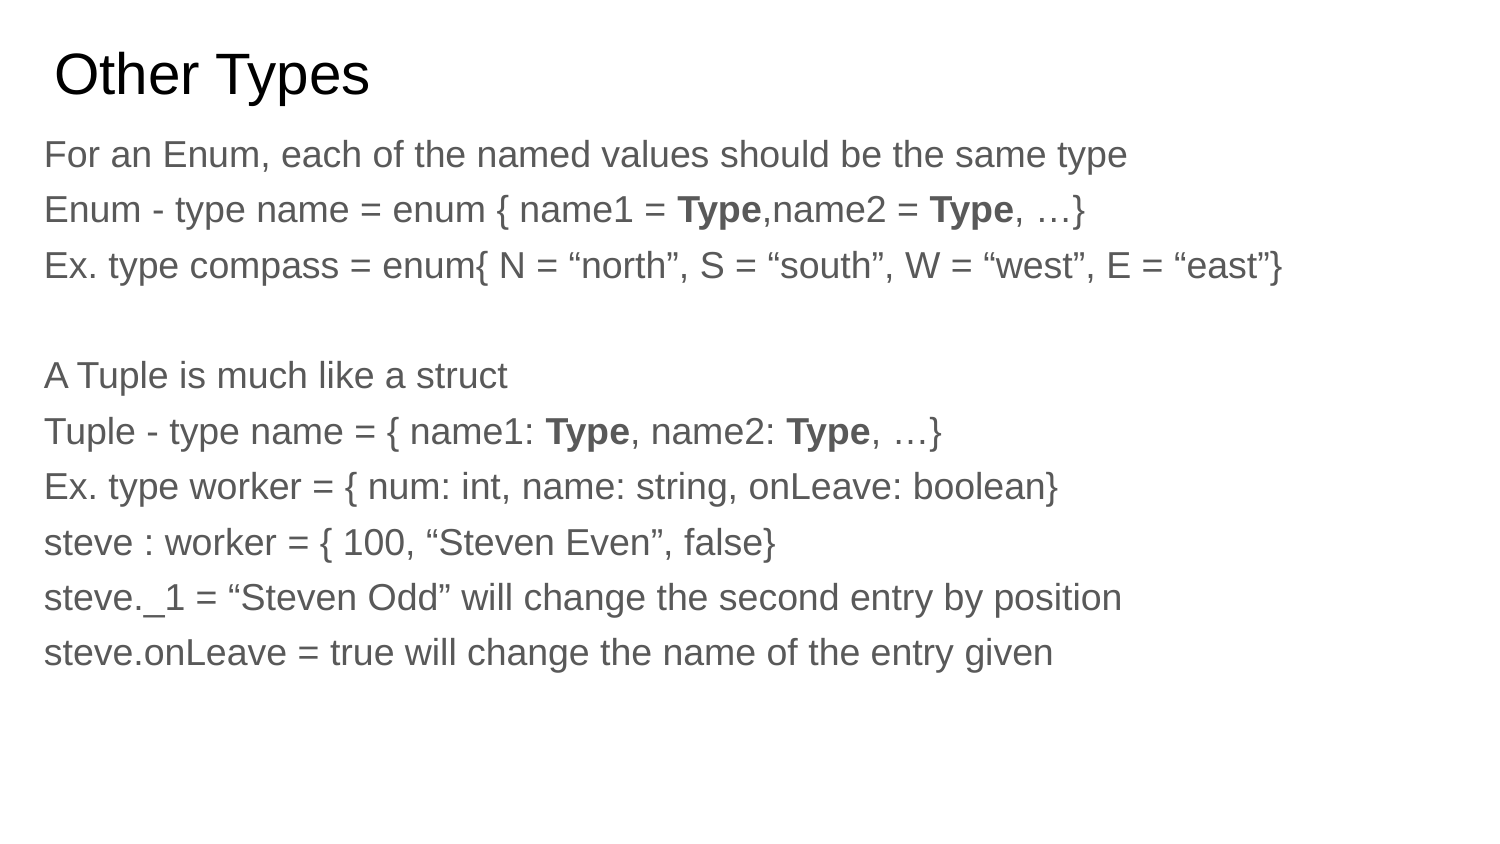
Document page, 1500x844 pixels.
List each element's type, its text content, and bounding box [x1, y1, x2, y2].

title Other Types [39, 20, 1437, 115]
list For an Enum, each of the named values should be the same type Enum - type name = enum { name1 = Type,name2 = Type, …} Ex. type compass = enum{ N = “north”, S = “south”, W = “west”, E = “east”} A Tuple is much like a struct Tuple - type name = { name1: Type, name2: Type, …} Ex. type worker = { num: int, name: string, onLeave: boolean} steve : worker = { 100, “Steven Even”, false} steve._1 = “Steven Odd” will change the second entry by position steve.onLeave = true will change the name of the entry given [29, 114, 1427, 814]
